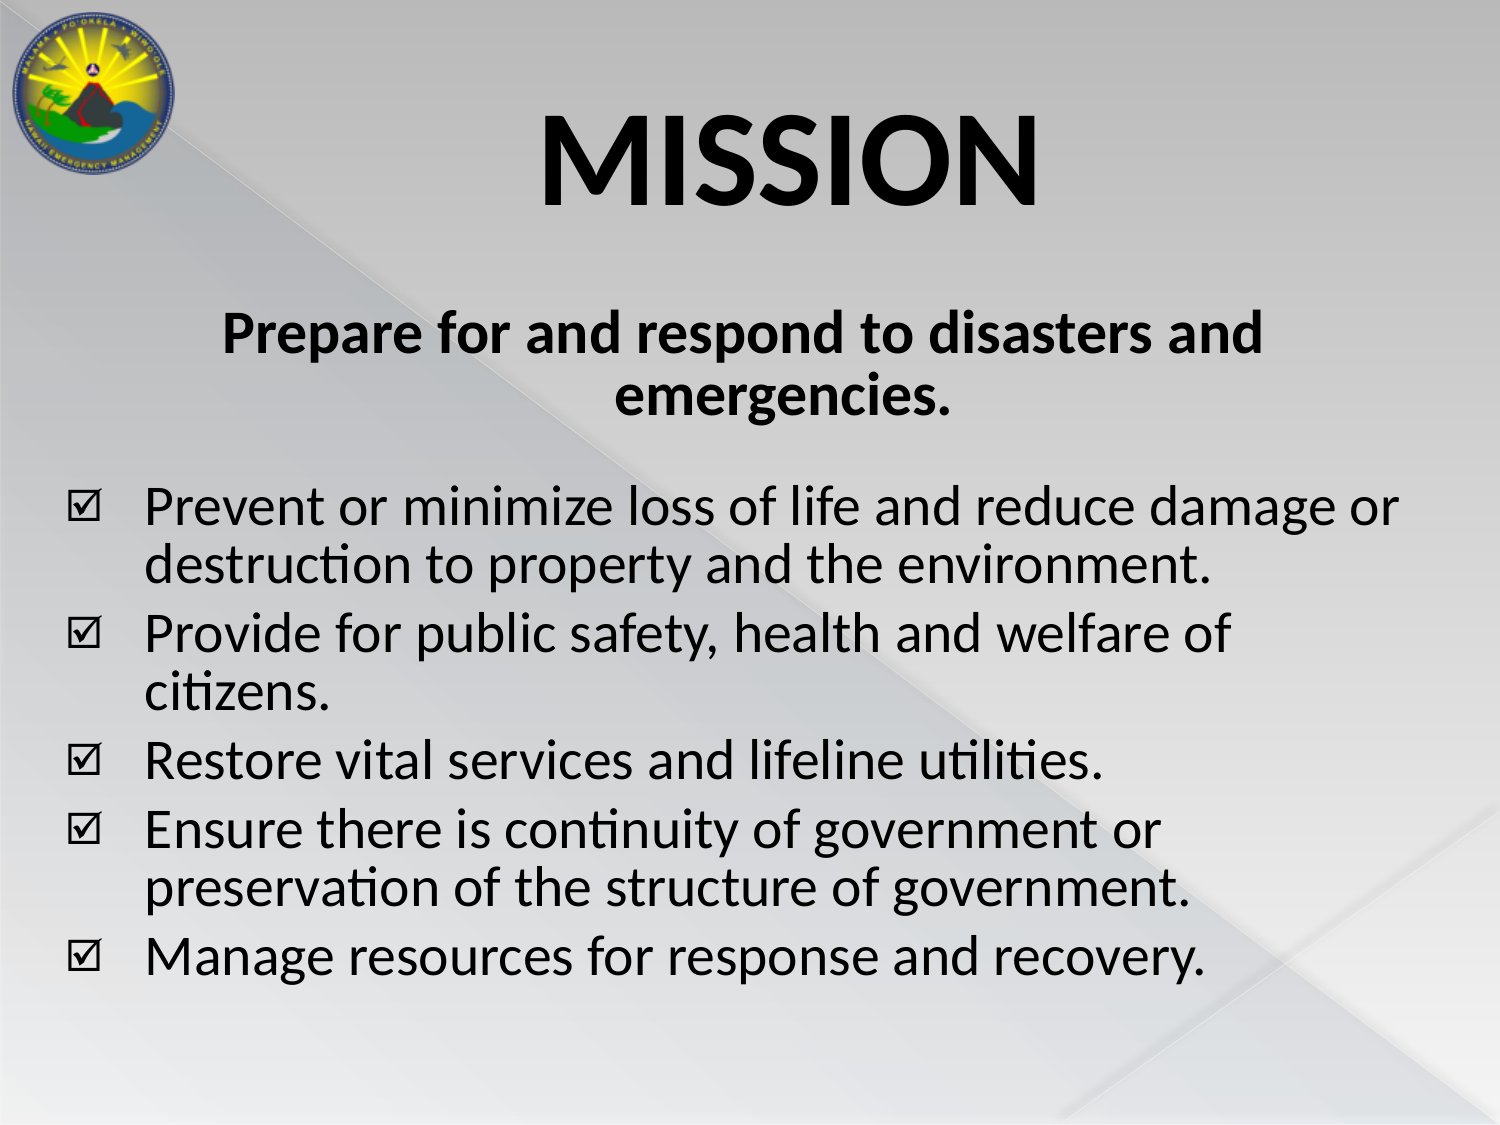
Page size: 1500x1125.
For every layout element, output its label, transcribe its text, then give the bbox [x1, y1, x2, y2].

picture [12, 12, 175, 175]
list Prepare for and respond to disasters and emergencies. Prevent or minimize loss of life and reduce damage or destruction to property and the environment. Provide for public safety, health and welfare of citizens. Restore vital services and lifeline utilities. Ensure there is continuity of government or preservation of the structure of government. Manage resources for response and recovery. [50, 299, 1438, 1075]
title MISSION [162, 62, 1338, 280]
